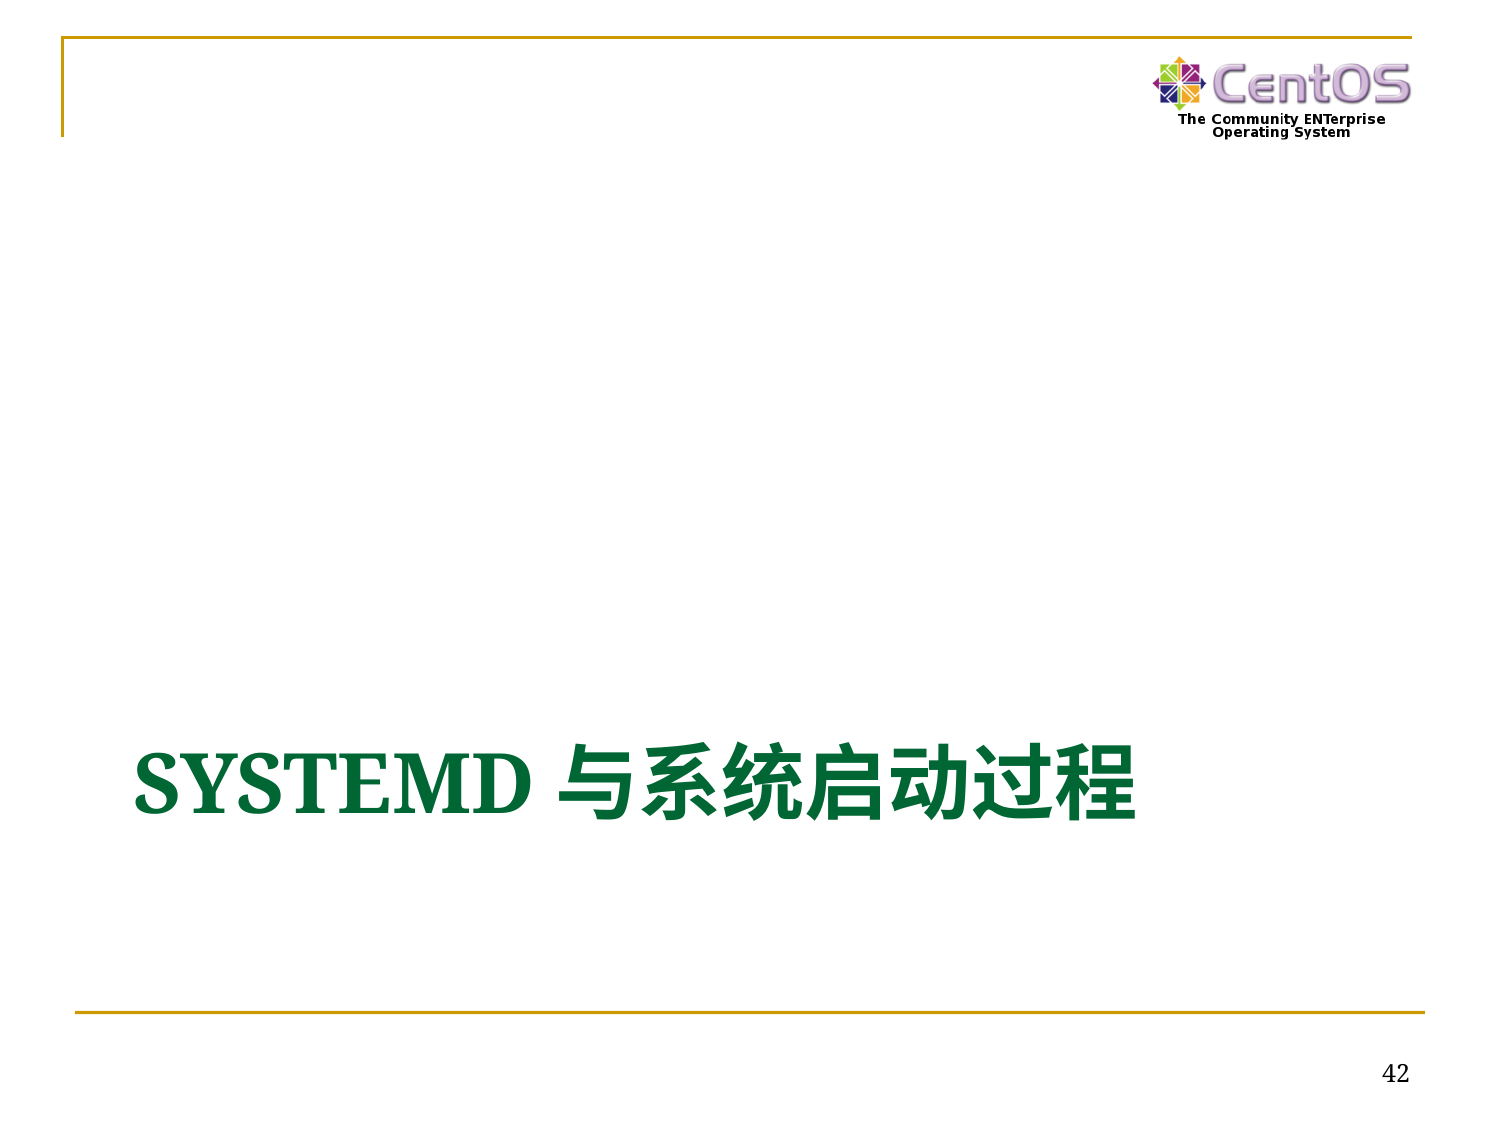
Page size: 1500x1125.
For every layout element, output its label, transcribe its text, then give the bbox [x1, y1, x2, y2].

picture [1151, 54, 1412, 140]
title Systemd与系统启动过程 [118, 722, 1394, 947]
slide_number 42 [1074, 1023, 1426, 1100]
